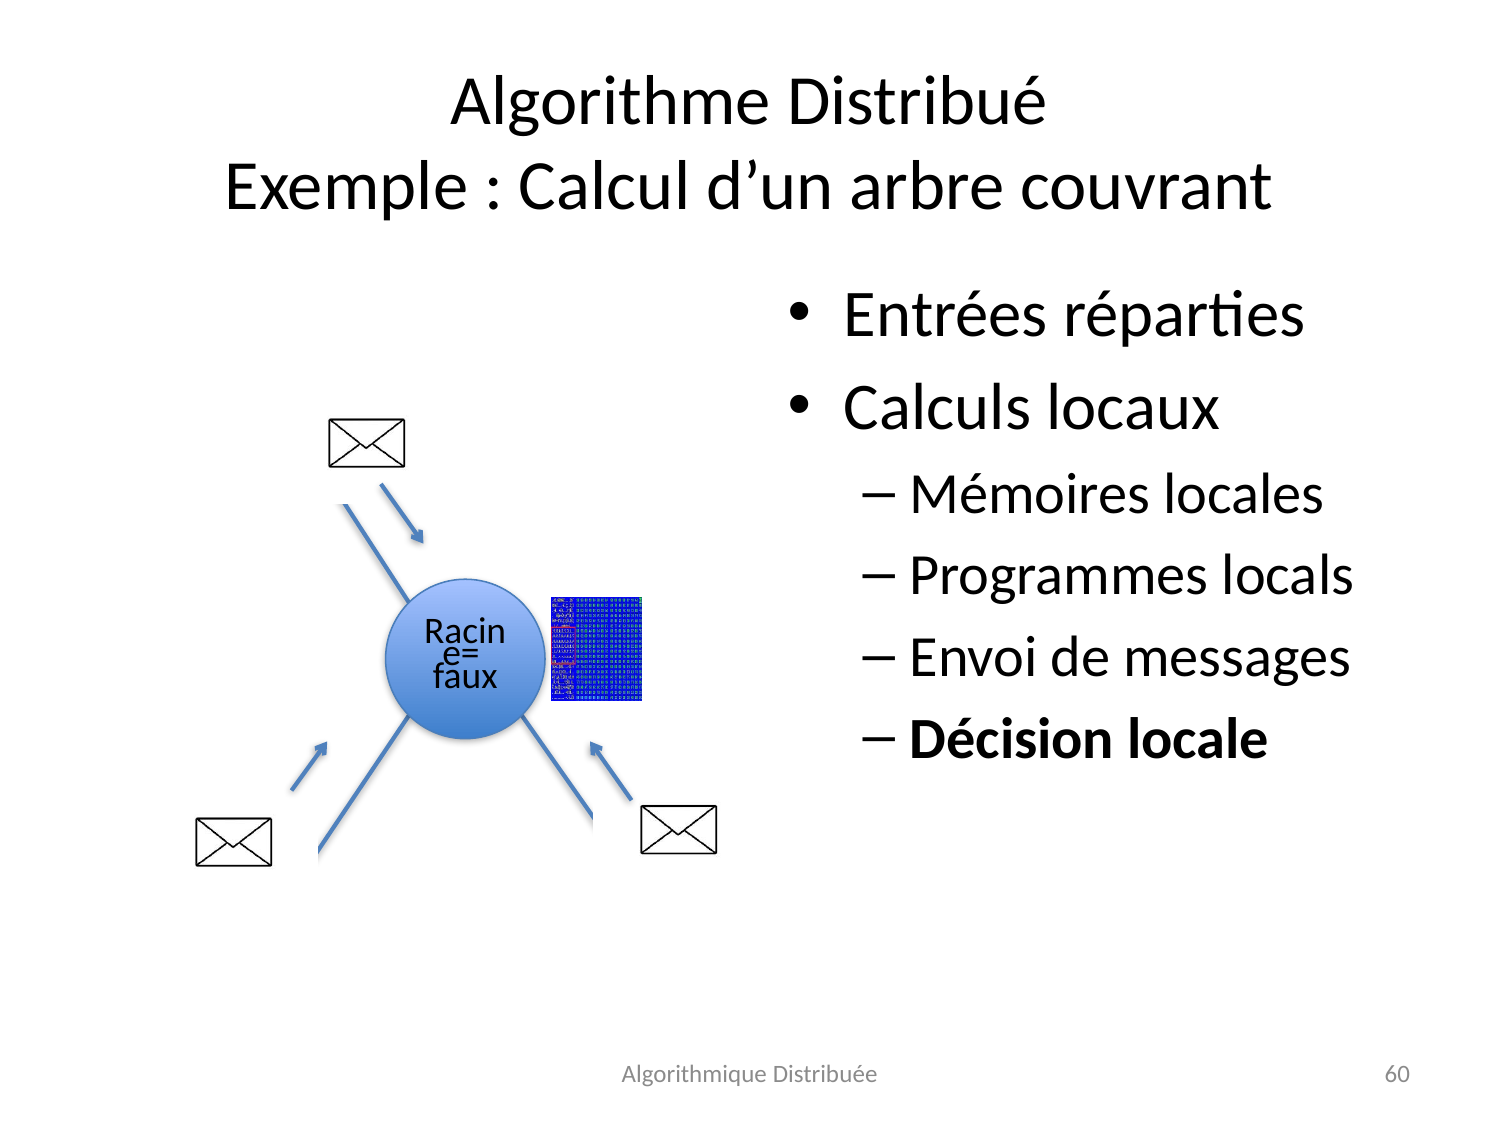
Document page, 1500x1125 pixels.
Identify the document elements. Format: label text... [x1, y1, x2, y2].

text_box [589, 741, 632, 801]
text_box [521, 715, 617, 850]
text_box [380, 483, 424, 544]
picture [551, 597, 642, 702]
text_box Entrées réparties Calculs locaux Mémoires locales Programmes locals Envoi de messages Décision locale [772, 262, 1425, 1005]
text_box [310, 715, 410, 861]
picture [148, 782, 318, 903]
picture [281, 384, 451, 505]
footer Algorithmique Distribuée [512, 1042, 988, 1103]
text_box Racine= faux [384, 578, 546, 740]
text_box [305, 513, 410, 603]
title Algorithme Distribué Exemple : Calcul d’un arbre couvrant [75, 45, 1425, 233]
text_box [291, 741, 328, 791]
slide_number 60 [1074, 1042, 1425, 1103]
picture [593, 770, 763, 891]
